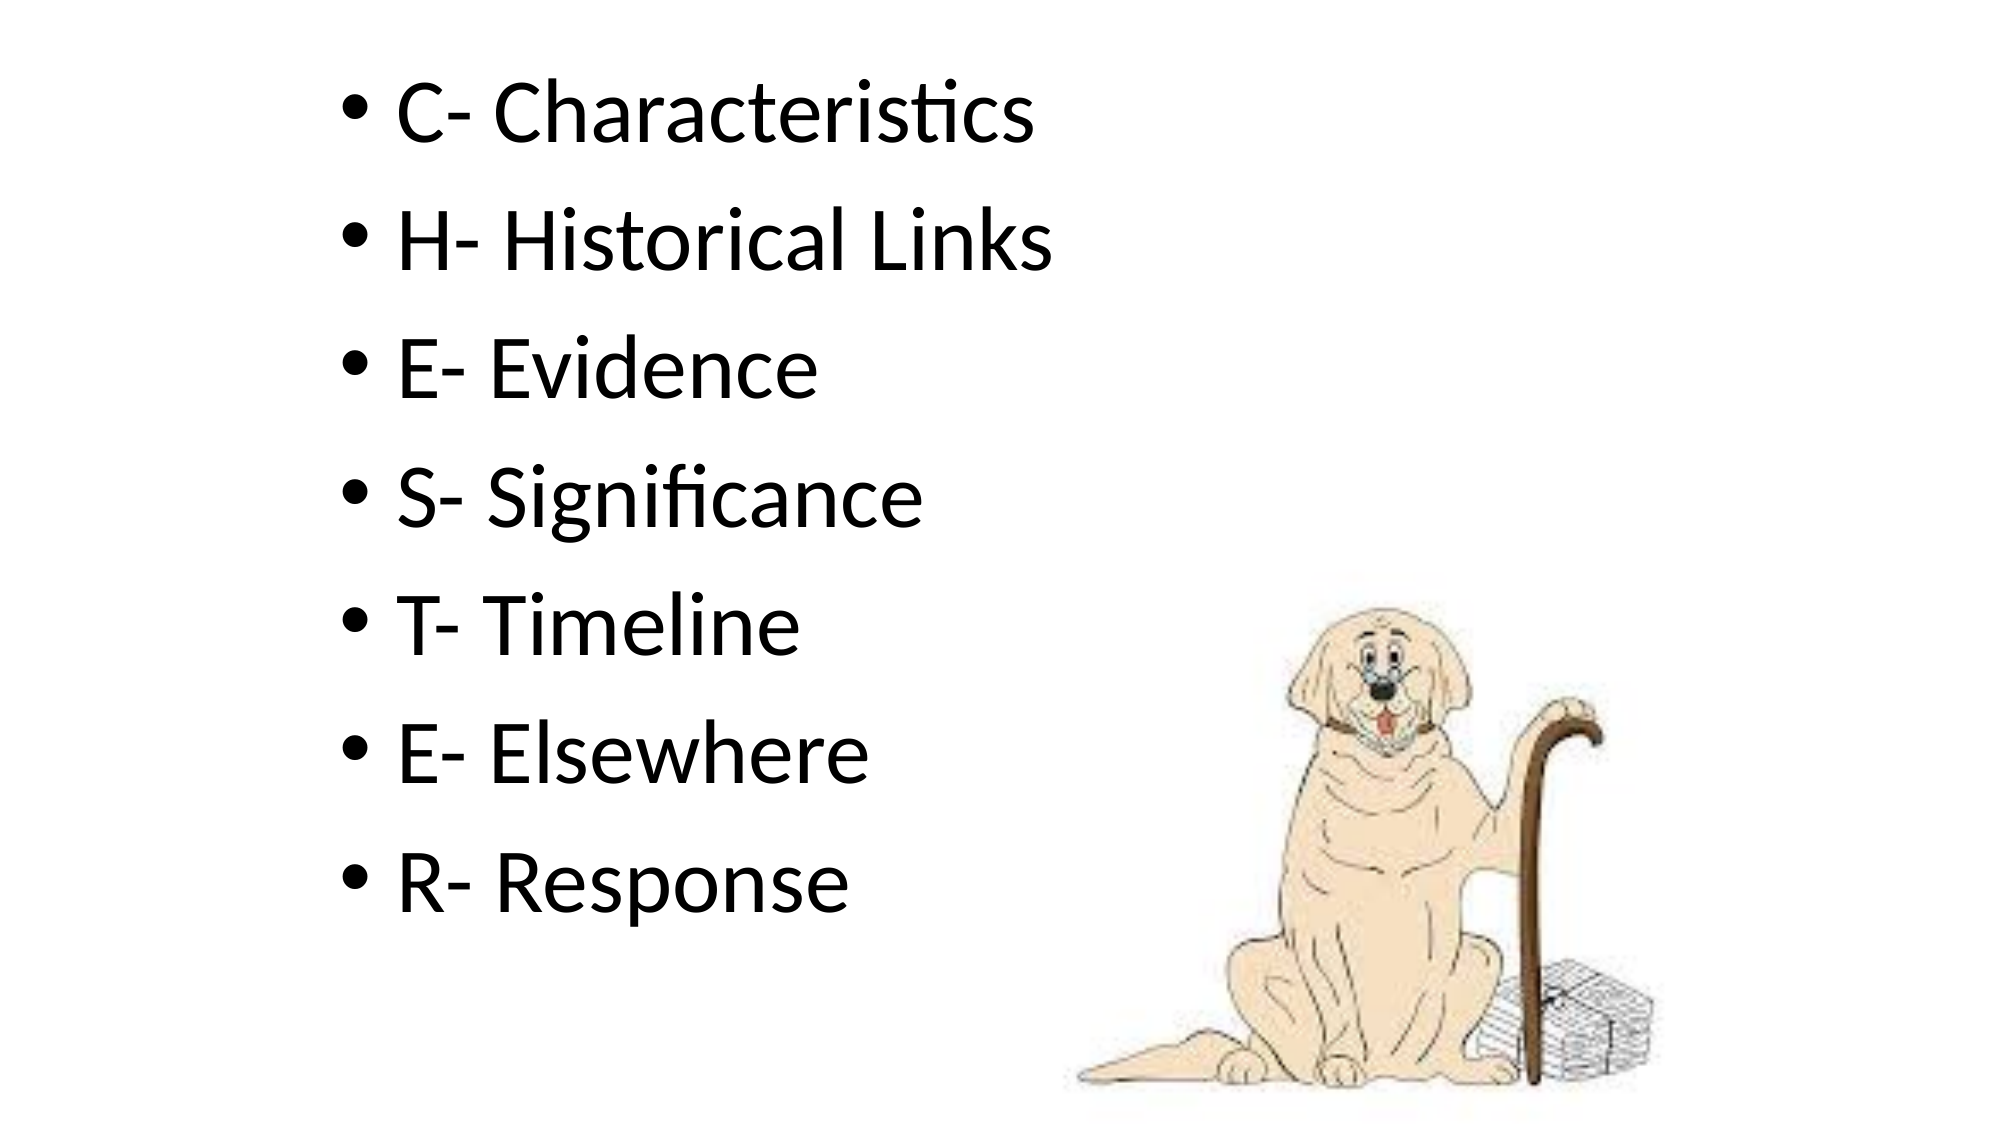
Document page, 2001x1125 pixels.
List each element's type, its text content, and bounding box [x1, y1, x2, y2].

picture [983, 465, 1751, 1125]
list C- Characteristics H- Historical Links E- Evidence S- Significance T- Timeline E- Elsewhere R- Response [324, 42, 1213, 1005]
